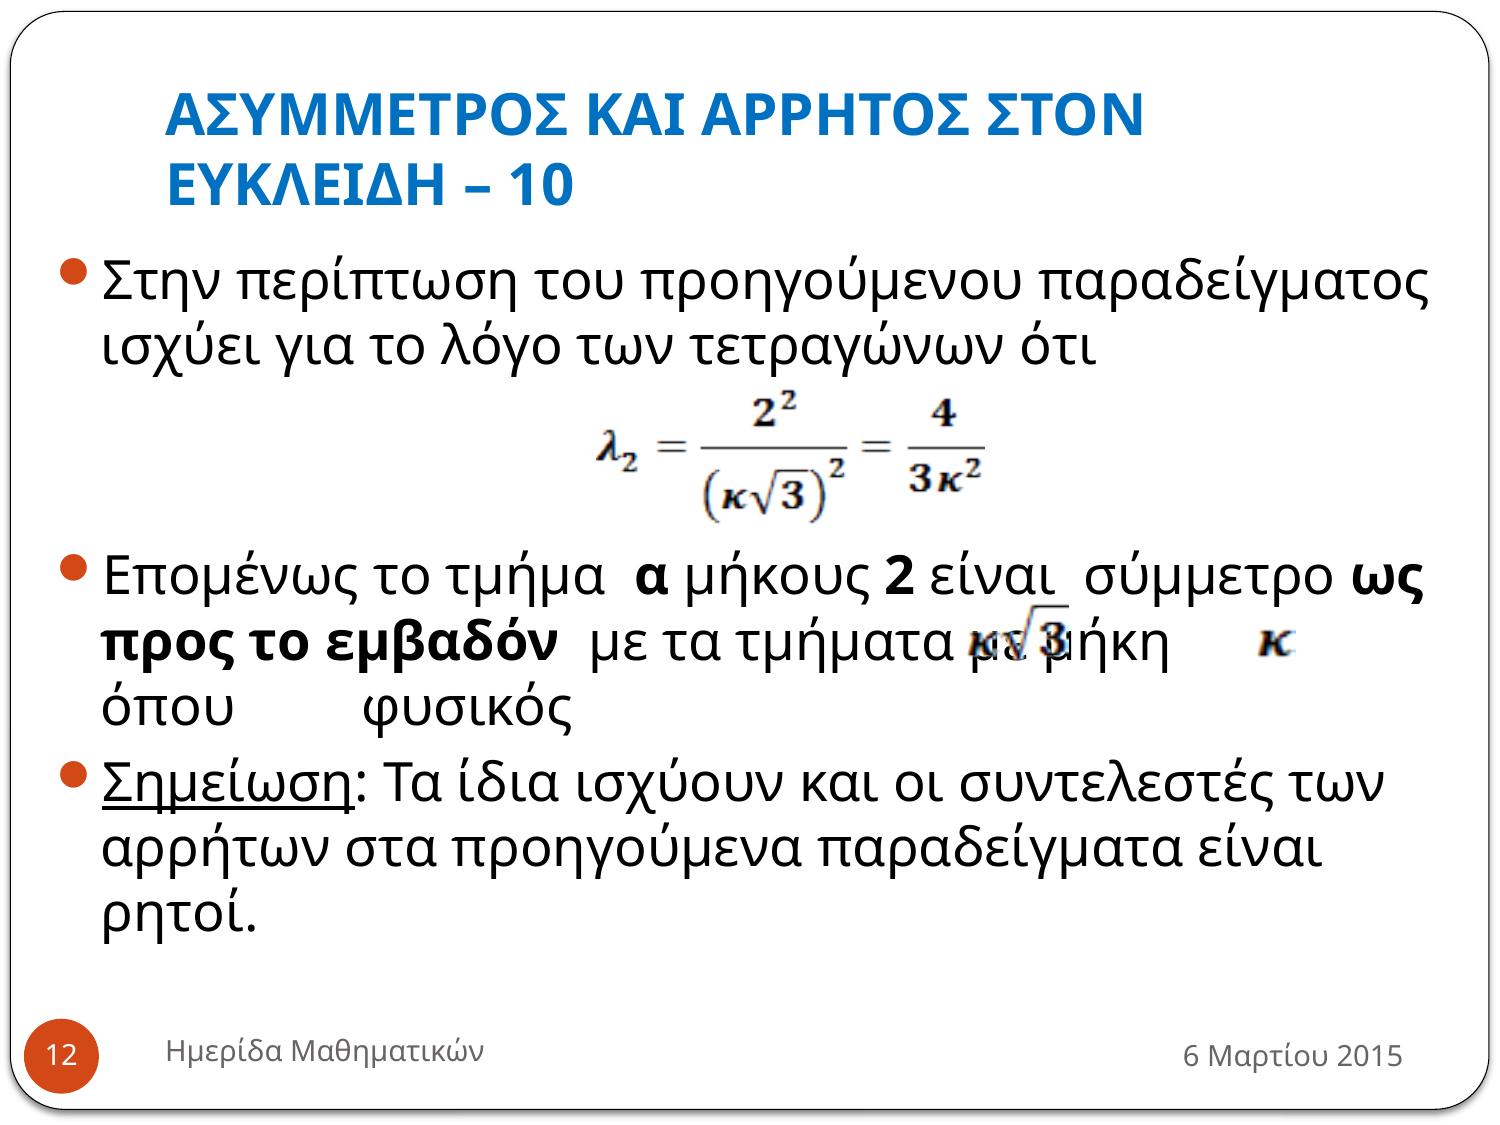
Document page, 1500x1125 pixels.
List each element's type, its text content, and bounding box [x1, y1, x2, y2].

picture [1257, 605, 1296, 677]
picture [596, 385, 986, 528]
title ΑΣΥΜΜΕΤΡΟΣ ΚΑΙ ΑΡΡΗΤΟΣ ΣΤΟΝ ΕΥΚΛΕΙΔΗ – 10 [149, 44, 1426, 233]
picture [967, 599, 1070, 671]
footer Ημερίδα Μαθηματικών [150, 1012, 800, 1088]
slide_number 12 [23, 1018, 99, 1094]
slide_number 6 Μαρτίου 2015 [1012, 1015, 1419, 1094]
list Στην περίπτωση του προηγούμενου παραδείγματος ισχύει για το λόγο των τετραγώνων ότι Επομένως το τμήμα α μήκους 2 είναι σύμμετρο ως προς το εμβαδόν με τα τμήματα με μήκη όπου φυσικός Σημείωση: Τα ίδια ισχύουν και οι συντελεστές των αρρήτων στα προηγούμενα παραδείγματα είναι ρητοί. [40, 237, 1460, 988]
